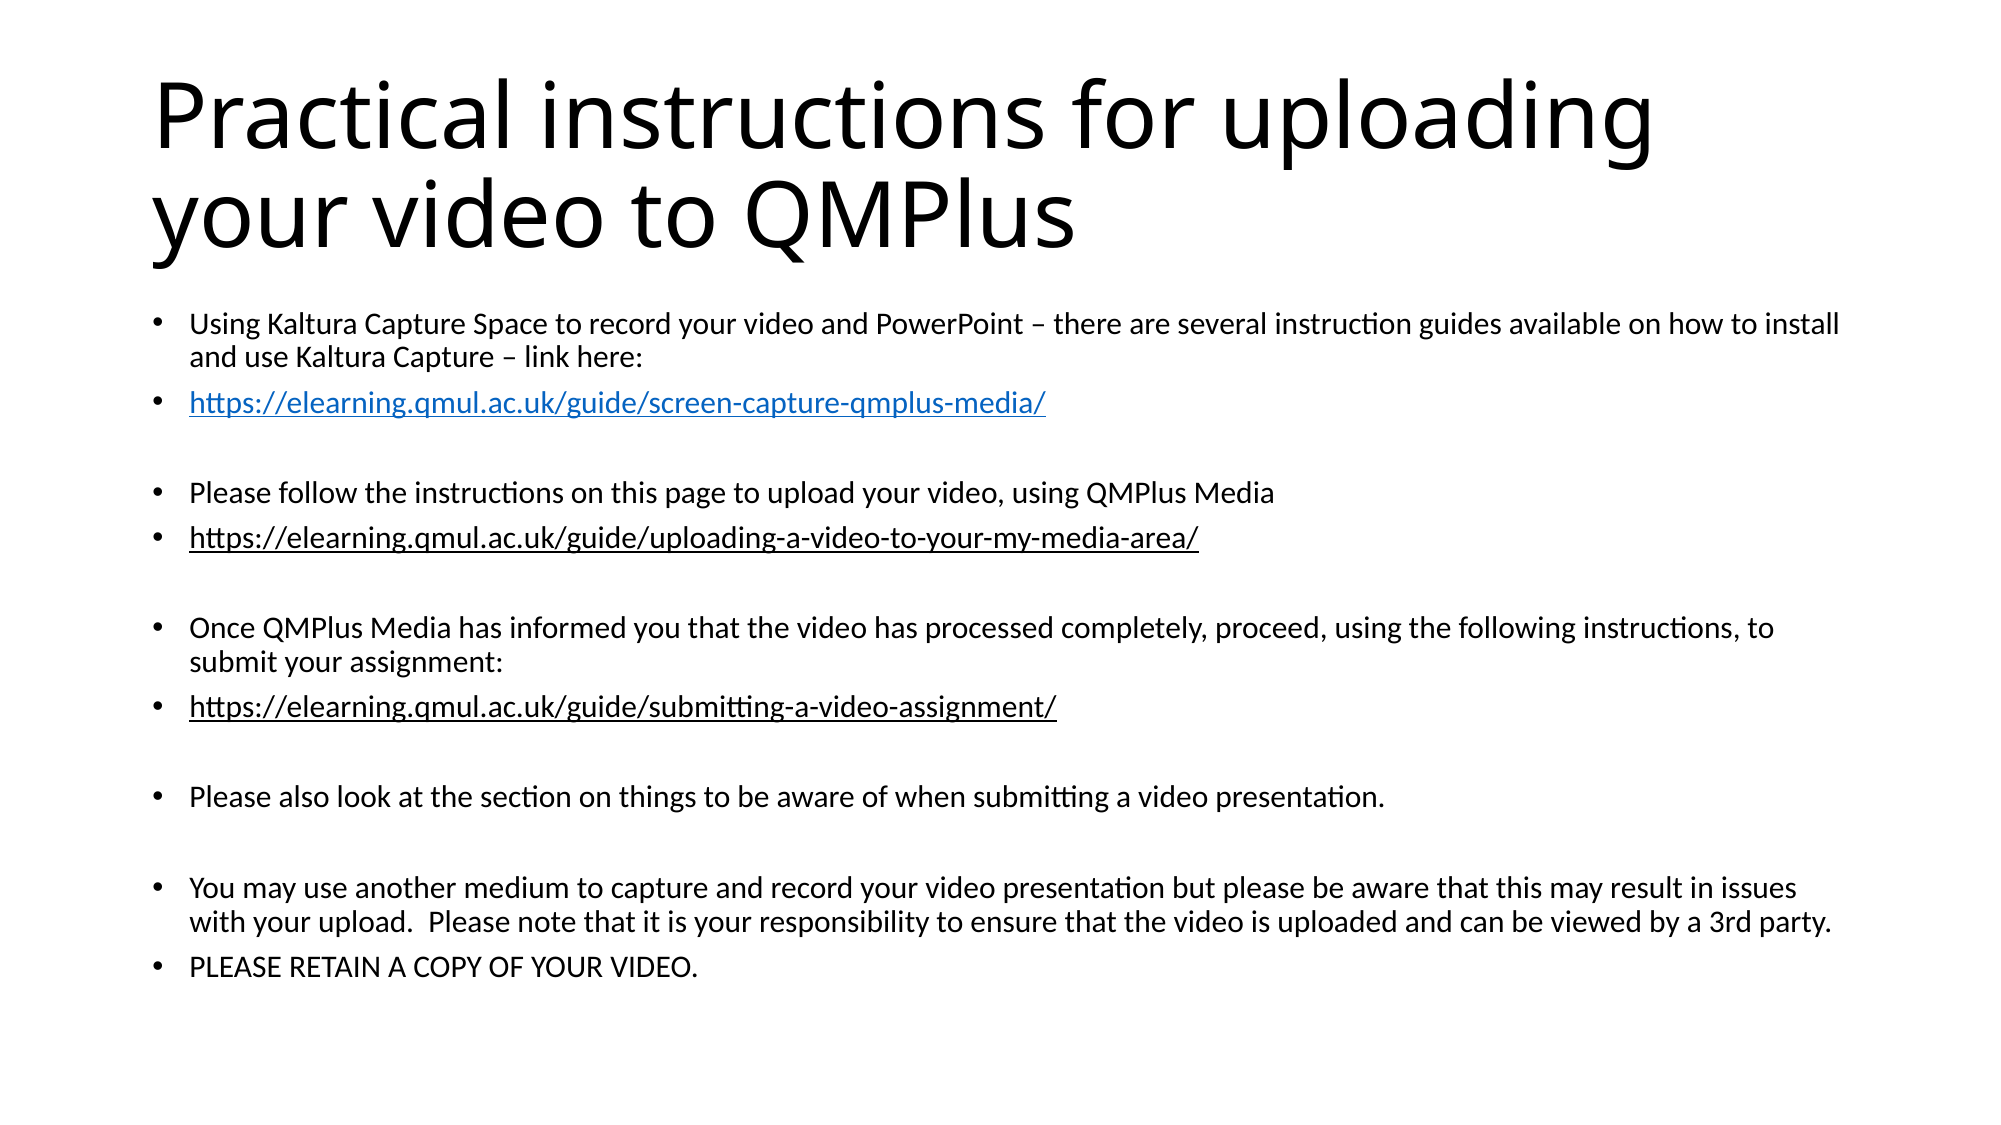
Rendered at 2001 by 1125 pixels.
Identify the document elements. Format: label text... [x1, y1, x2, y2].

title Practical instructions for uploading your video to QMPlus [137, 59, 1863, 278]
list Using Kaltura Capture Space to record your video and PowerPoint – there are several instruction guides available on how to install and use Kaltura Capture – link here: https://elearning.qmul.ac.uk/guide/screen-capture-qmplus-media/ Please follow the instructions on this page to upload your video, using QMPlus Media https://elearning.qmul.ac.uk/guide/uploading-a-video-to-your-my-media-area/ Once QMPlus Media has informed you that the video has processed completely, proceed, using the following instructions, to submit your assignment: https://elearning.qmul.ac.uk/guide/submitting-a-video-assignment/ Please also look at the section on things to be aware of when submitting a video presentation. You may use another medium to capture and record your video presentation but please be aware that this may result in issues with your upload. Please note that it is your responsibility to ensure that the video is uploaded and can be viewed by a 3rd party. PLEASE RETAIN A COPY OF YOUR VIDEO. [137, 299, 1863, 1014]
